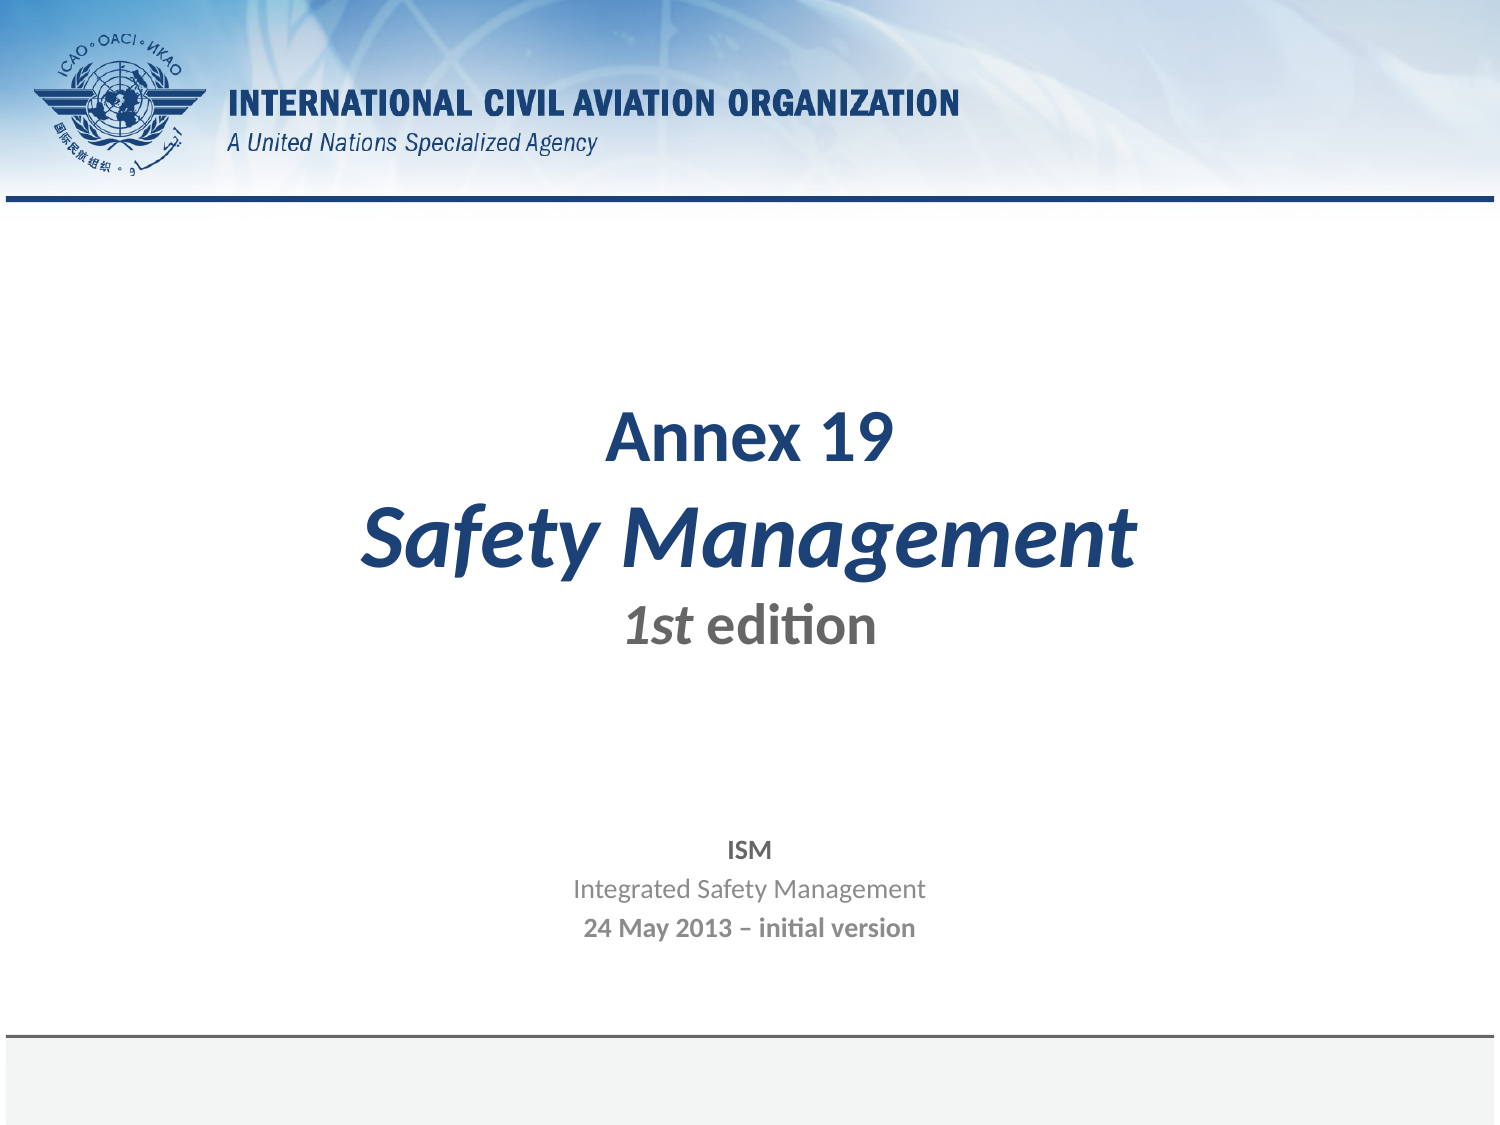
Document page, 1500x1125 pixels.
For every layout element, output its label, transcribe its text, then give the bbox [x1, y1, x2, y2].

picture [0, 0, 1500, 220]
subtitle ISM Integrated Safety Management 24 May 2013 – initial version [225, 779, 1275, 953]
title Annex 19 Safety Management 1st edition [112, 326, 1388, 717]
